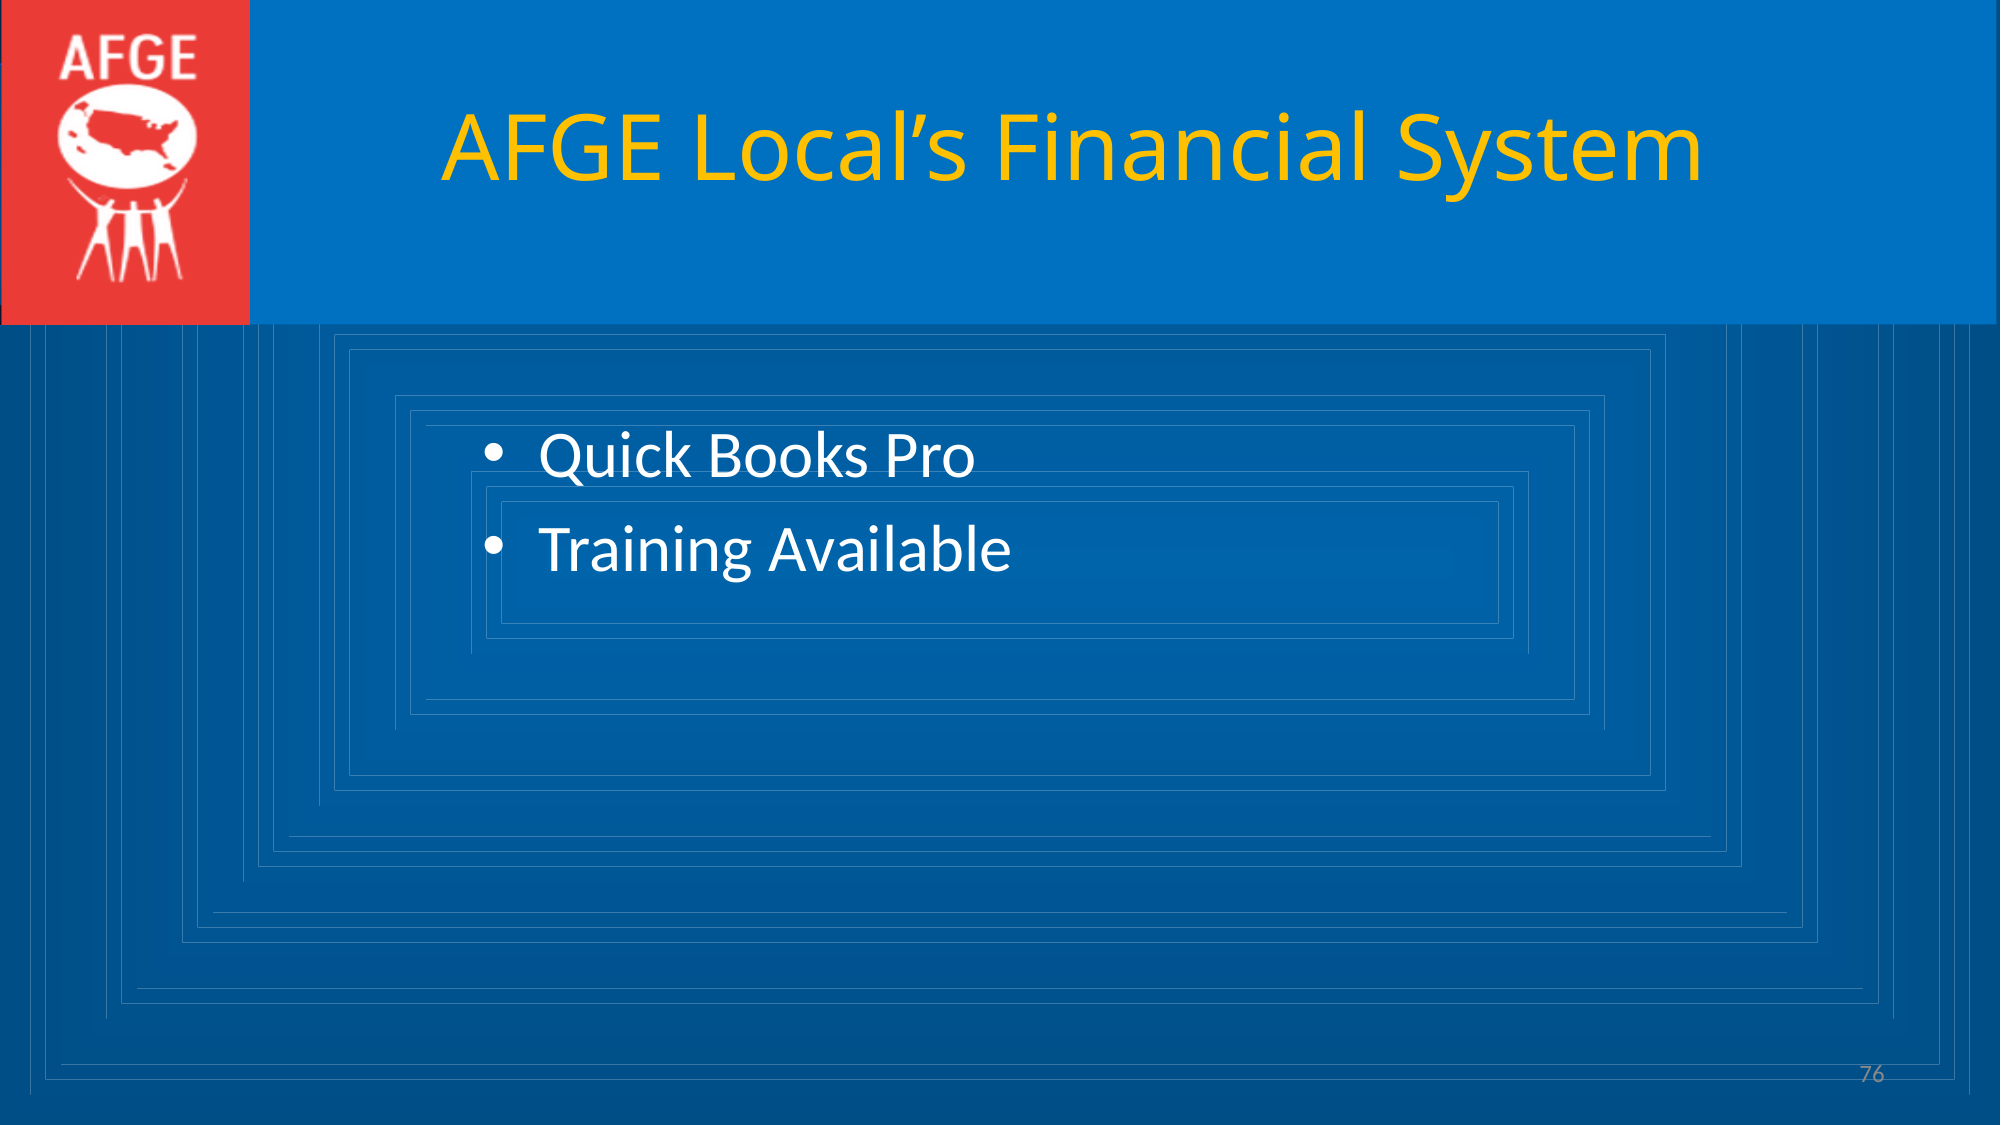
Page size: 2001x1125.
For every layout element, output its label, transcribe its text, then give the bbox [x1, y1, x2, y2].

list Quick Books Pro Training Available [467, 403, 1574, 1043]
picture [0, 0, 250, 325]
slide_number 76 [1433, 1042, 1900, 1103]
title AFGE Local’s Financial System [399, 50, 1750, 238]
